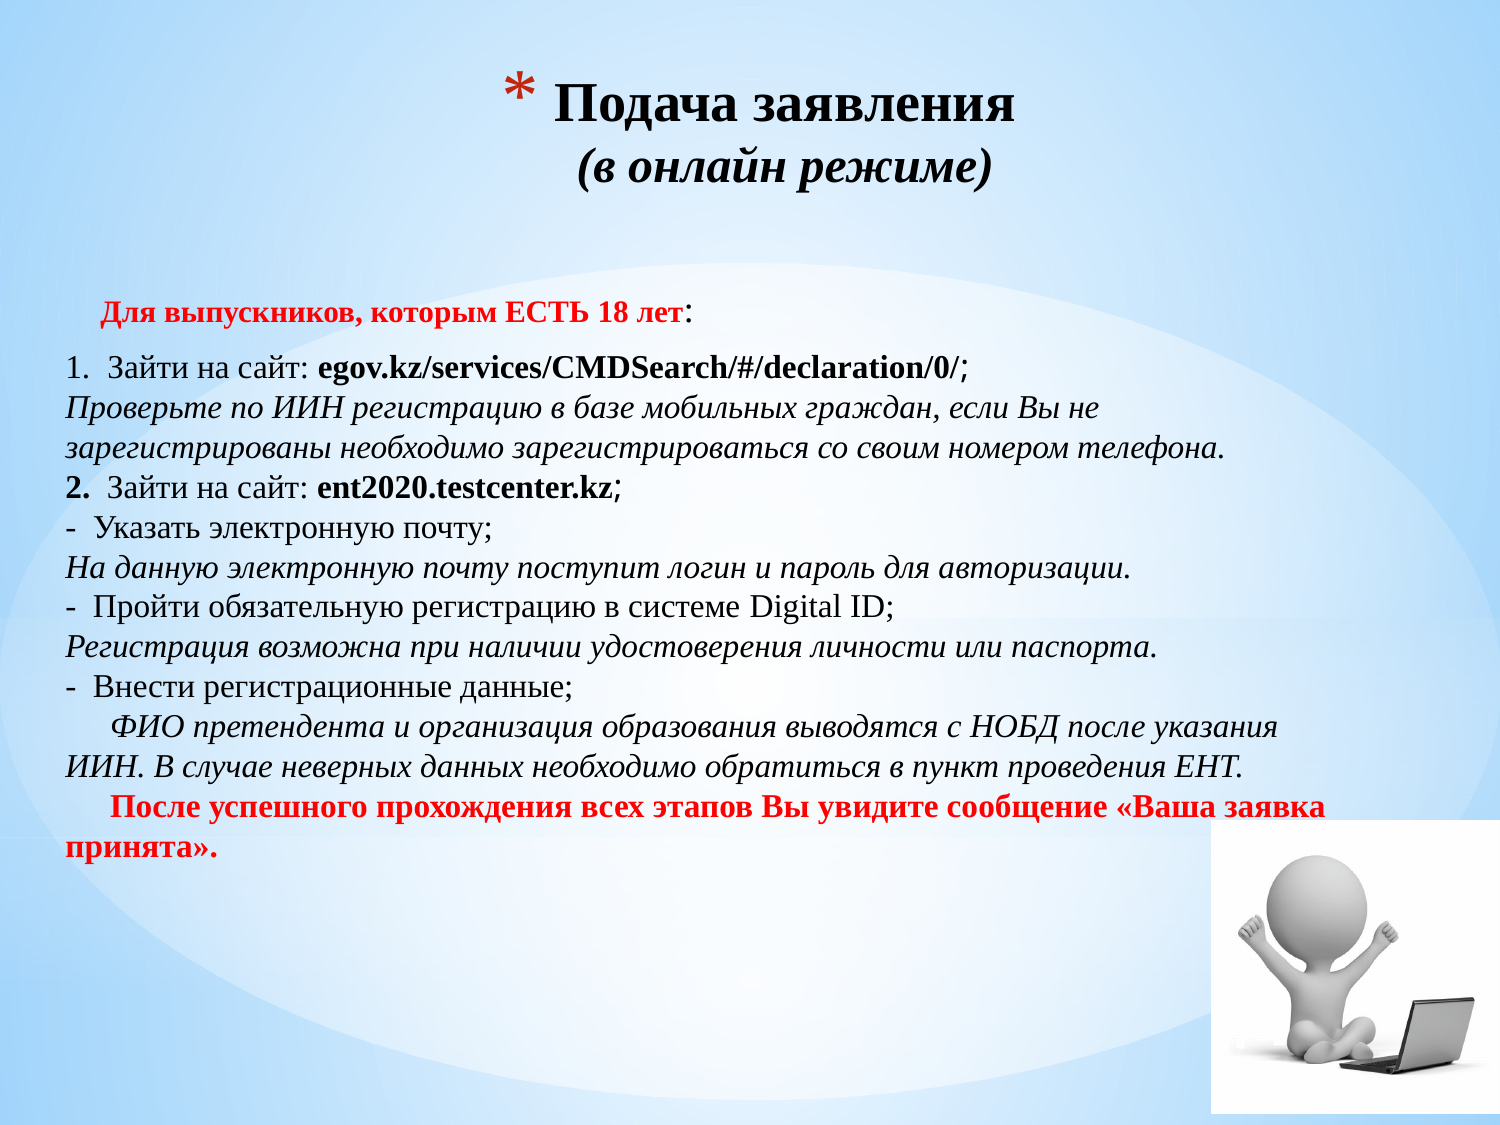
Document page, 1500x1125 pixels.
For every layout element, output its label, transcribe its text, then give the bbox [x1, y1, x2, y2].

picture [1211, 820, 1500, 1114]
text_box Зайти на сайт: egov.kz/services/CMDSearch/#/declaration/0/; Проверьте по ИИН регистрацию в базе мобильных граждан, если Вы не зарегистрированы необходимо зарегистрироваться со своим номером телефона. 2. Зайти на сайт: ent2020.testcenter.kz; - Указать электронную почту; На данную электронную почту поступит логин и пароль для авторизации. - Пройти обязательную регистрацию в системе Digital ID; Регистрация возможна при наличии удостоверения личности или паспорта. - Внести регистрационные данные; ФИО претендента и организация образования выводятся с НОБД после указания ИИН. В случае неверных данных необходимо обратиться в пункт проведения ЕНТ. После успешного прохождения всех этапов Вы увидите сообщение «Ваша заявка принята». [50, 337, 1374, 909]
text_box Для выпускников, которым ЕСТЬ 18 лет: [85, 277, 710, 337]
title Подача заявления (в онлайн режиме) [112, 57, 1406, 221]
